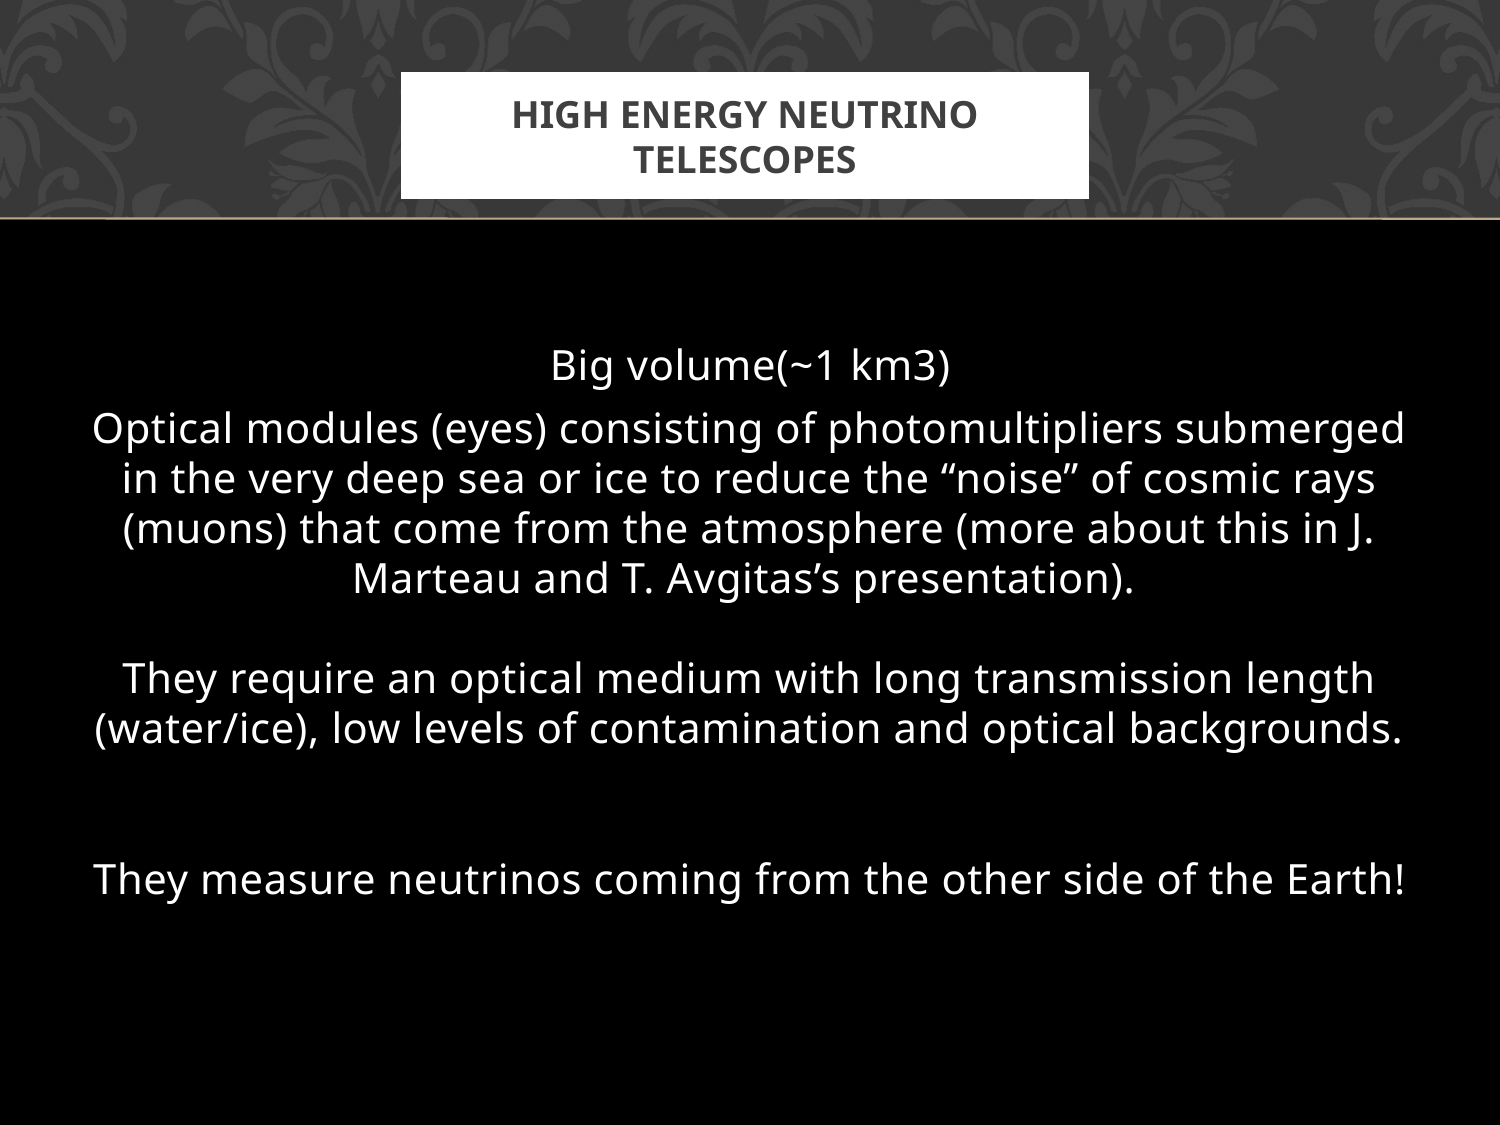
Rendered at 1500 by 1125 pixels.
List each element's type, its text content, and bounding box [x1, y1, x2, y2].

list Big volume(~1 km3) Optical modules (eyes) consisting of photomultipliers submerged in the very deep sea or ice to reduce the “noise” of cosmic rays (muons) that come from the atmosphere (more about this in J. Marteau and T. Avgitas’s presentation). They require an optical medium with long transmission length (water/ice), low levels of contamination and optical backgrounds. They measure neutrinos coming from the other side of the Earth! [75, 331, 1425, 1000]
title High energy neutrino telescopes [401, 72, 1089, 199]
